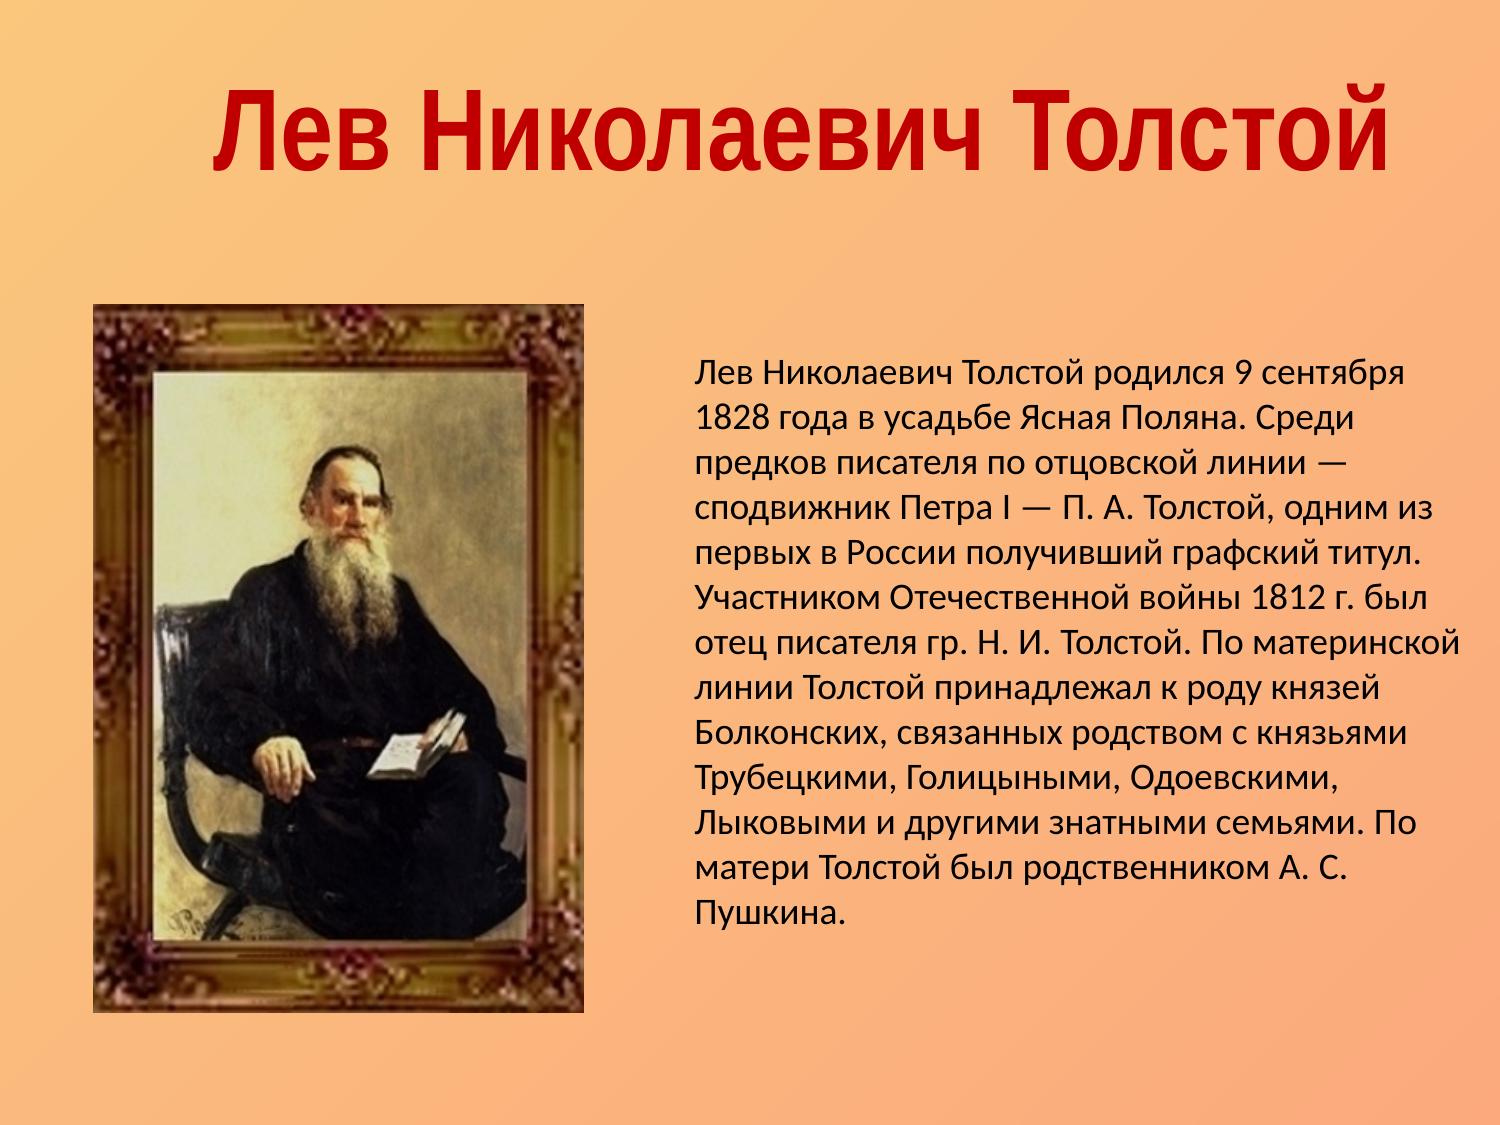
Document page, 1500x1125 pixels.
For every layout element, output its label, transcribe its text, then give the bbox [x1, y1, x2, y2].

title Лев Николаевич Толстой [75, 45, 1425, 305]
text_box Лев Николаевич Толстой родился 9 сентября 1828 года в усадьбе Ясная Поляна. Среди предков писателя по отцовской линии — сподвижник Петра I — П. А. Толстой, одним из первых в России получивший графский титул. Участником Отечественной войны 1812 г. был отец писателя гр. Н. И. Толстой. По материнской линии Толстой принадлежал к роду князей Болконских, связанных родством с князьями Трубецкими, Голицыными, Одоевскими, Лыковыми и другими знатными семьями. По матери Толстой был родственником А. С. Пушкина. [679, 339, 1477, 940]
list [93, 304, 584, 1014]
